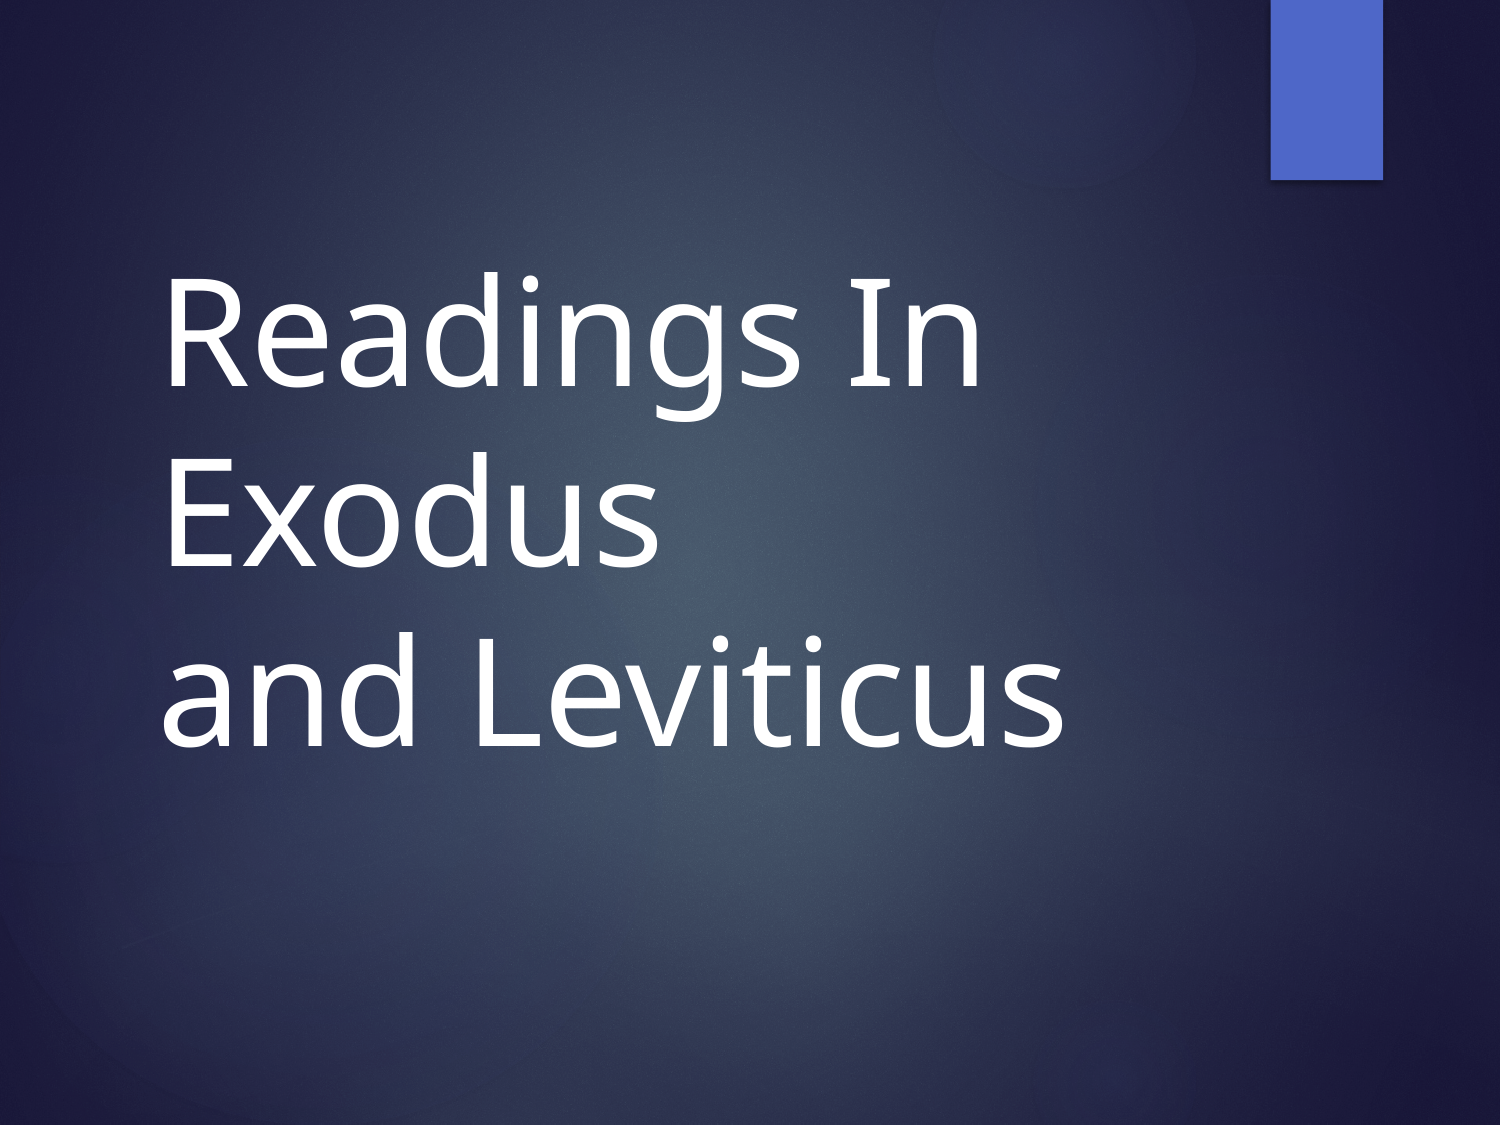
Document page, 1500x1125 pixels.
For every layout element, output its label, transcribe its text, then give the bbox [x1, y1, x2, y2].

title Readings In Exodus and Leviticus [142, 237, 1229, 784]
